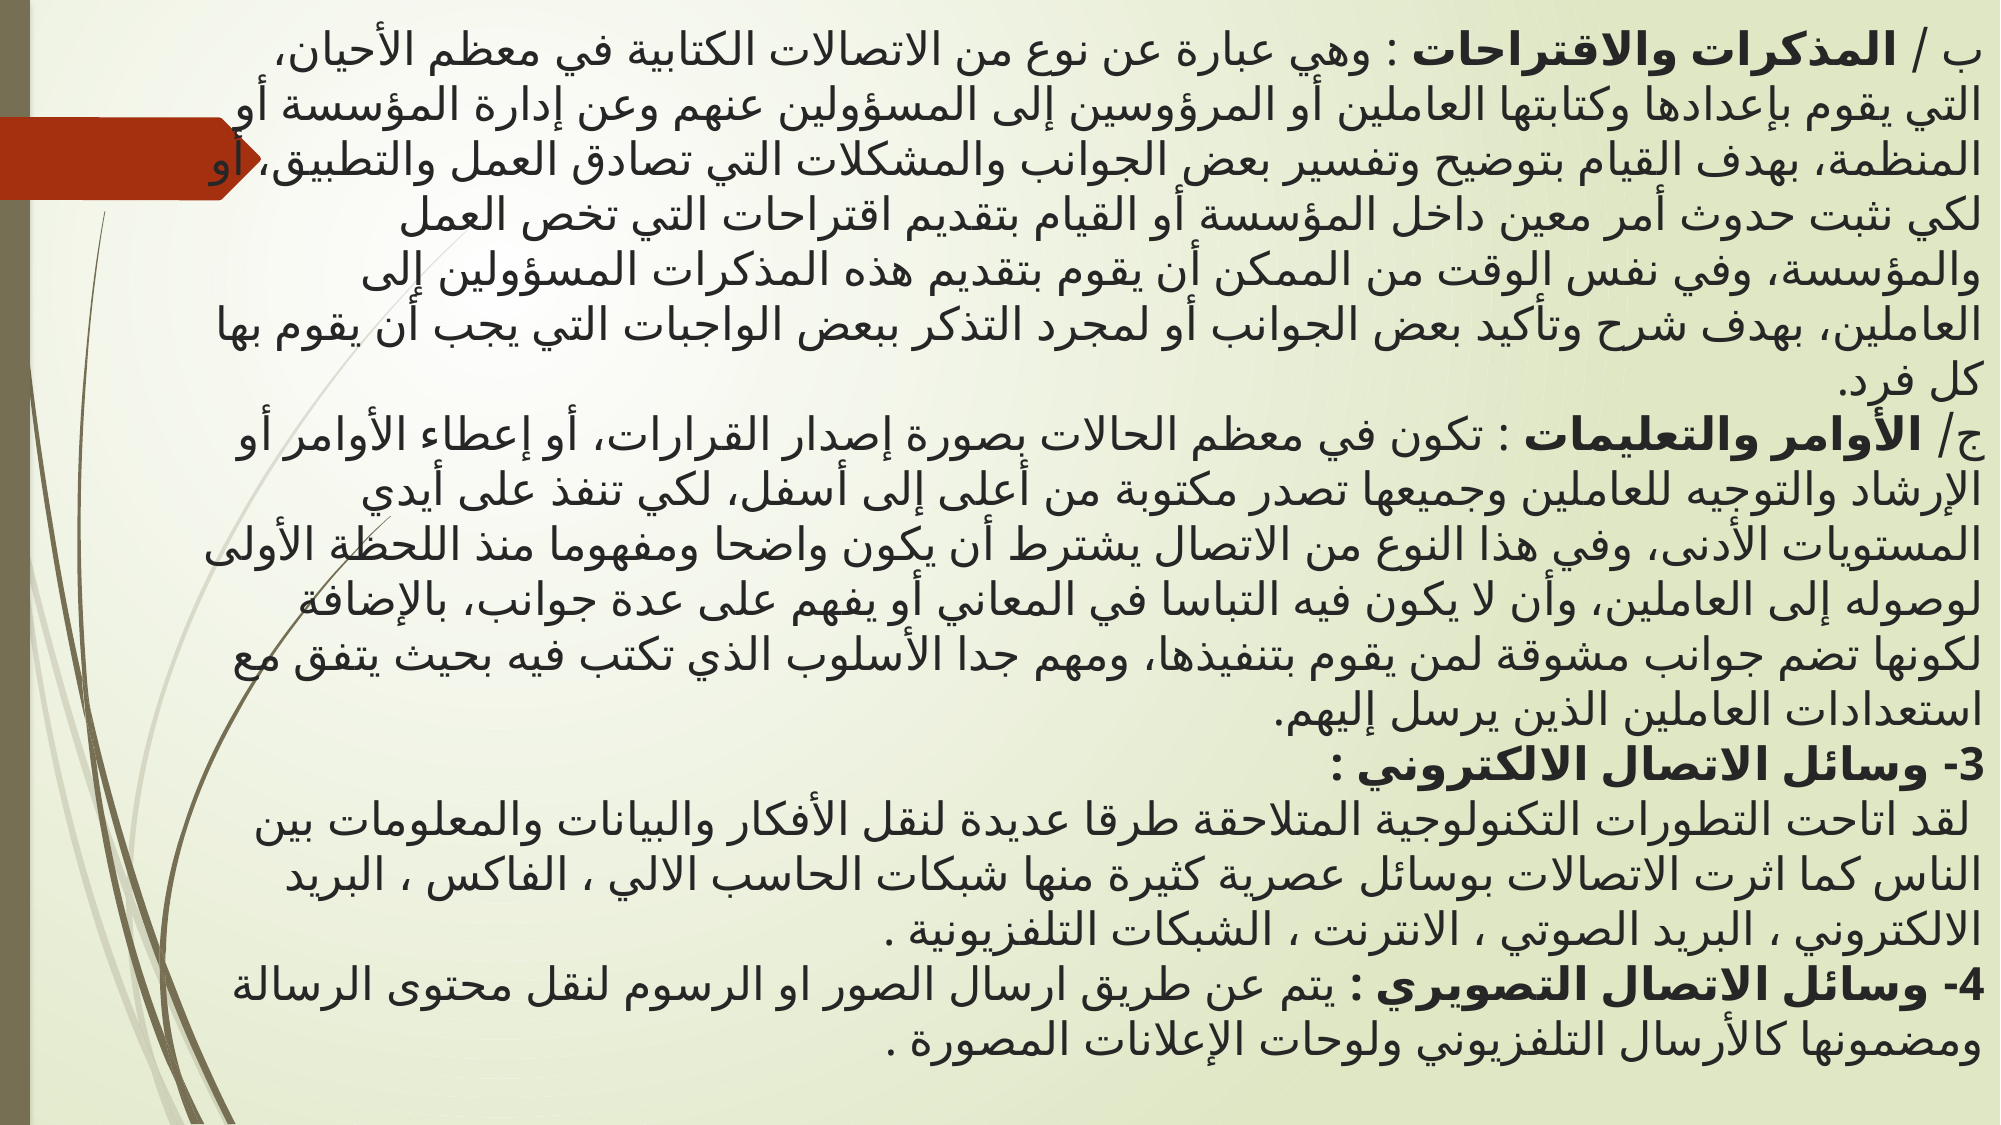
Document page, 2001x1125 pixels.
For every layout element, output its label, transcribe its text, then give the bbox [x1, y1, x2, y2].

title ب / المذكرات والاقتراحات : وهي عبارة عن نوع من الاتصالات الكتابية في معظم الأحيان، التي يقوم بإعدادها وكتابتها العاملين أو المرؤوسين إلى المسؤولين عنهم وعن إدارة المؤسسة أو المنظمة، بهدف القيام بتوضيح وتفسير بعض الجوانب والمشكلات التي تصادق العمل والتطبيق، أو لكي نثبت حدوث أمر معين داخل المؤسسة أو القيام بتقديم اقتراحات التي تخص العمل والمؤسسة، وفي نفس الوقت من الممكن أن يقوم بتقديم هذه المذكرات المسؤولين إلى العاملين، بهدف شرح وتأكيد بعض الجوانب أو لمجرد التذكر ببعض الواجبات التي يجب أن يقوم بها كل فرد. ج/ الأوامر والتعليمات : تكون في معظم الحالات بصورة إصدار القرارات، أو إعطاء الأوامر أو الإرشاد والتوجيه للعاملين وجميعها تصدر مكتوبة من أعلى إلى أسفل، لكي تنفذ على أيدي المستويات الأدنى، وفي هذا النوع من الاتصال يشترط أن يكون واضحا ومفهوما منذ اللحظة الأولى لوصوله إلى العاملين، وأن لا يكون فيه التباسا في المعاني أو يفهم على عدة جوانب، بالإضافة لكونها تضم جوانب مشوقة لمن يقوم بتنفيذها، ومهم جدا الأسلوب الذي تكتب فيه بحيث يتفق مع استعدادات العاملين الذين يرسل إليهم. 3- وسائل الاتصال الالكتروني : لقد اتاحت التطورات التكنولوجية المتلاحقة طرقا عديدة لنقل الأفكار والبيانات والمعلومات بين الناس كما اثرت الاتصالات بوسائل عصرية كثيرة منها شبكات الحاسب الالي ، الفاكس ، البريد الالكتروني ، البريد الصوتي ، الانترنت ، الشبكات التلفزيونية . 4- وسائل الاتصال التصويري : يتم عن طريق ارسال الصور او الرسوم لنقل محتوى الرسالة ومضمونها كالأرسال التلفزيوني ولوحات الإعلانات المصورة . [183, 12, 2000, 1125]
